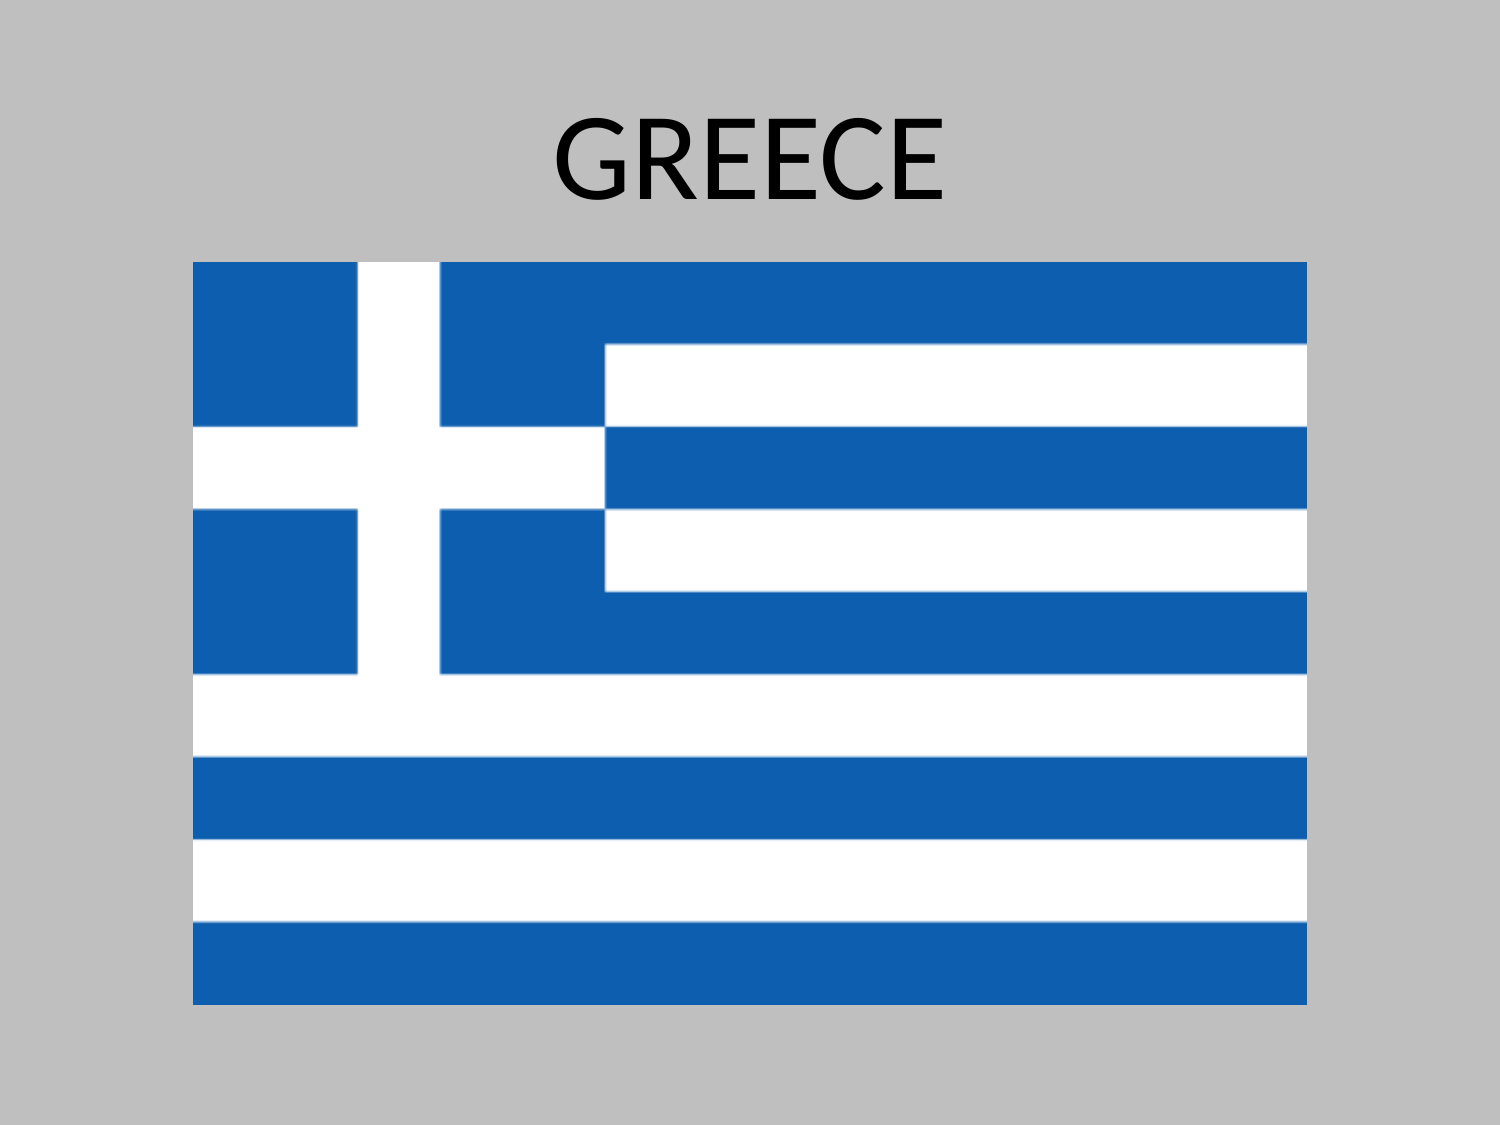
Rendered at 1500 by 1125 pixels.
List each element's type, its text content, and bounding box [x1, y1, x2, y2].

text_box GREECE [237, 66, 1263, 232]
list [192, 262, 1307, 1006]
